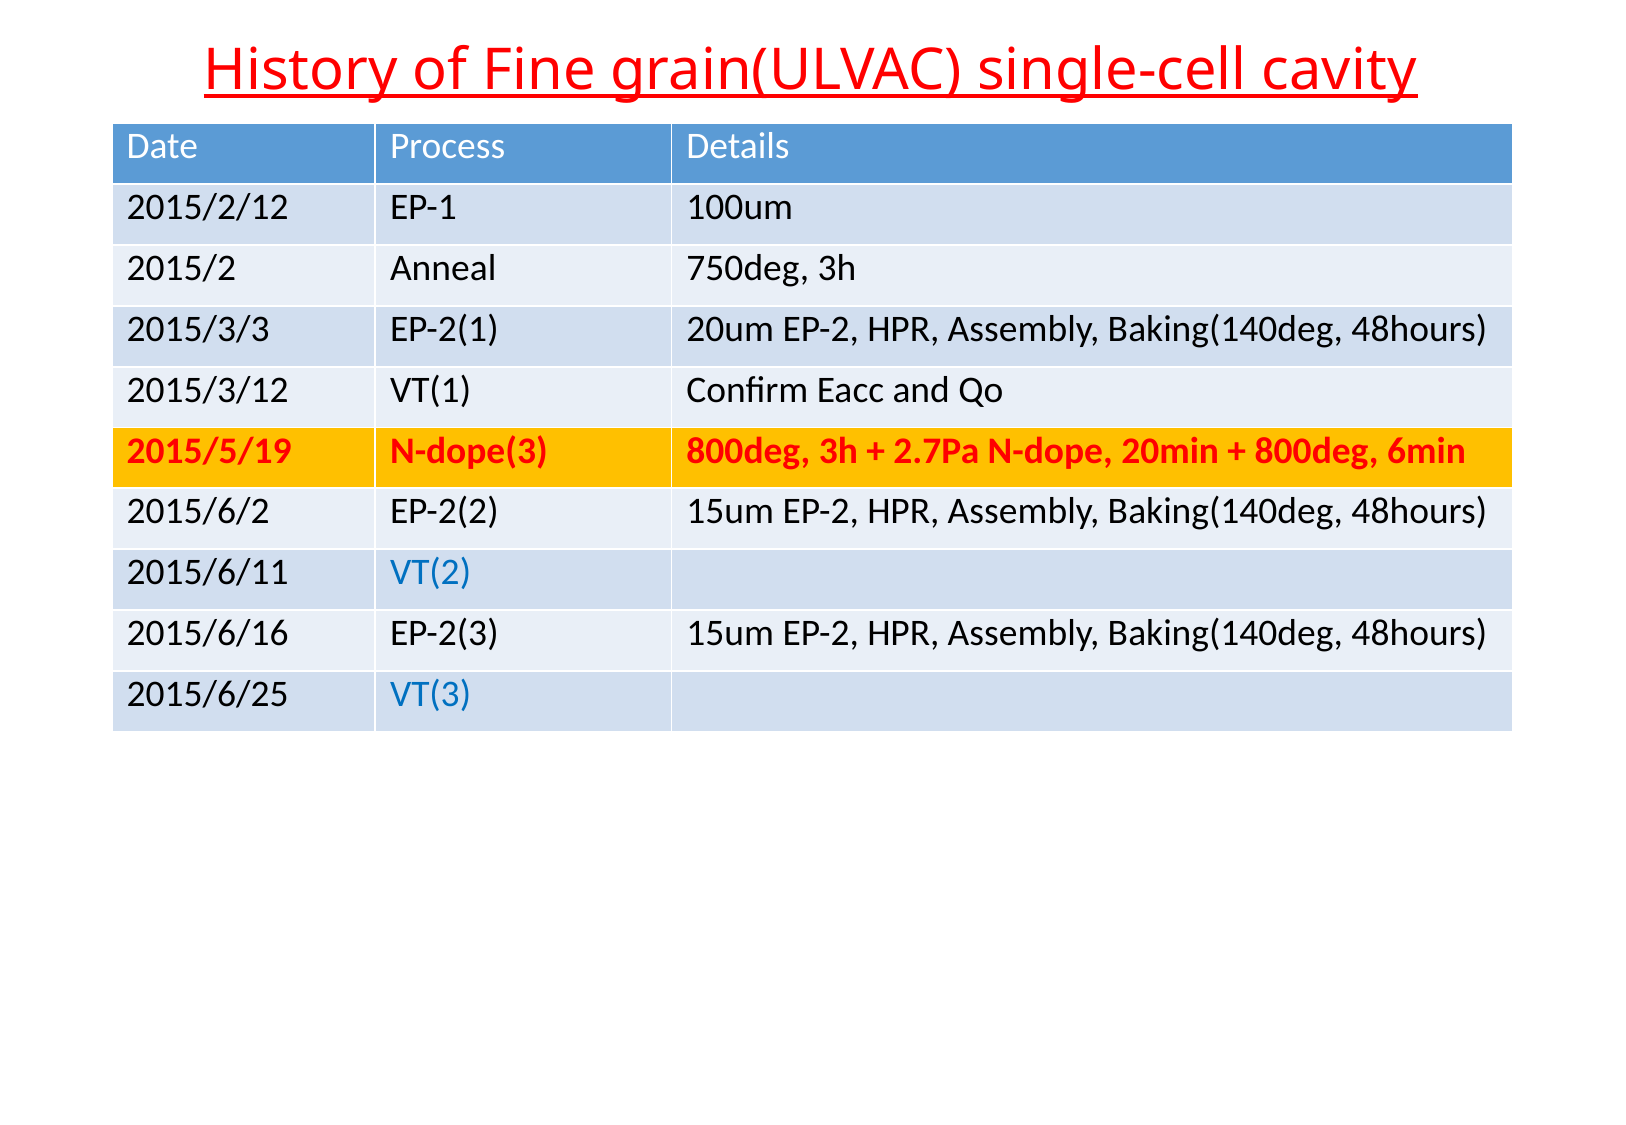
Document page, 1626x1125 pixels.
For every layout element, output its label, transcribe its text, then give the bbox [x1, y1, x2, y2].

table_cell 2015/6/11 [113, 550, 374, 609]
table_cell [672, 672, 1512, 731]
table_cell VT(3) [376, 672, 671, 731]
table_cell VT(2) [376, 550, 671, 609]
table_cell EP-2(3) [376, 611, 671, 670]
table_cell EP-1 [376, 185, 671, 244]
table_cell 2015/6/16 [113, 611, 374, 670]
table_cell 2015/2 [113, 246, 374, 305]
table_header Date [113, 124, 374, 183]
table_cell [672, 550, 1512, 609]
table_cell 2015/6/25 [113, 672, 374, 731]
table_cell 2015/3/3 [113, 307, 374, 366]
table_cell 2015/2/12 [113, 185, 374, 244]
table_header Process [376, 124, 671, 183]
table_cell Confirm Eacc and Qo [672, 368, 1512, 427]
table_cell N-dope(3) [376, 428, 671, 487]
table_cell EP-2(2) [376, 489, 671, 548]
table_header Details [672, 124, 1512, 183]
table_cell 15um EP-2, HPR, Assembly, Baking(140deg, 48hours) [672, 489, 1512, 548]
table_cell 800deg, 3h + 2.7Pa N-dope, 20min + 800deg, 6min [672, 428, 1512, 487]
table_cell 2015/6/2 [113, 489, 374, 548]
table_cell 20um EP-2, HPR, Assembly, Baking(140deg, 48hours) [672, 307, 1512, 366]
table_cell EP-2(1) [376, 307, 671, 366]
table_cell 2015/3/12 [113, 368, 374, 427]
table_cell Anneal [376, 246, 671, 305]
table_cell 2015/5/19 [113, 428, 374, 487]
table_cell 100um [672, 185, 1512, 244]
table_cell 750deg, 3h [672, 246, 1512, 305]
table_cell 15um EP-2, HPR, Assembly, Baking(140deg, 48hours) [672, 611, 1512, 670]
title History of Fine grain(ULVAC) single-cell cavity [109, 14, 1512, 127]
table_cell VT(1) [376, 368, 671, 427]
